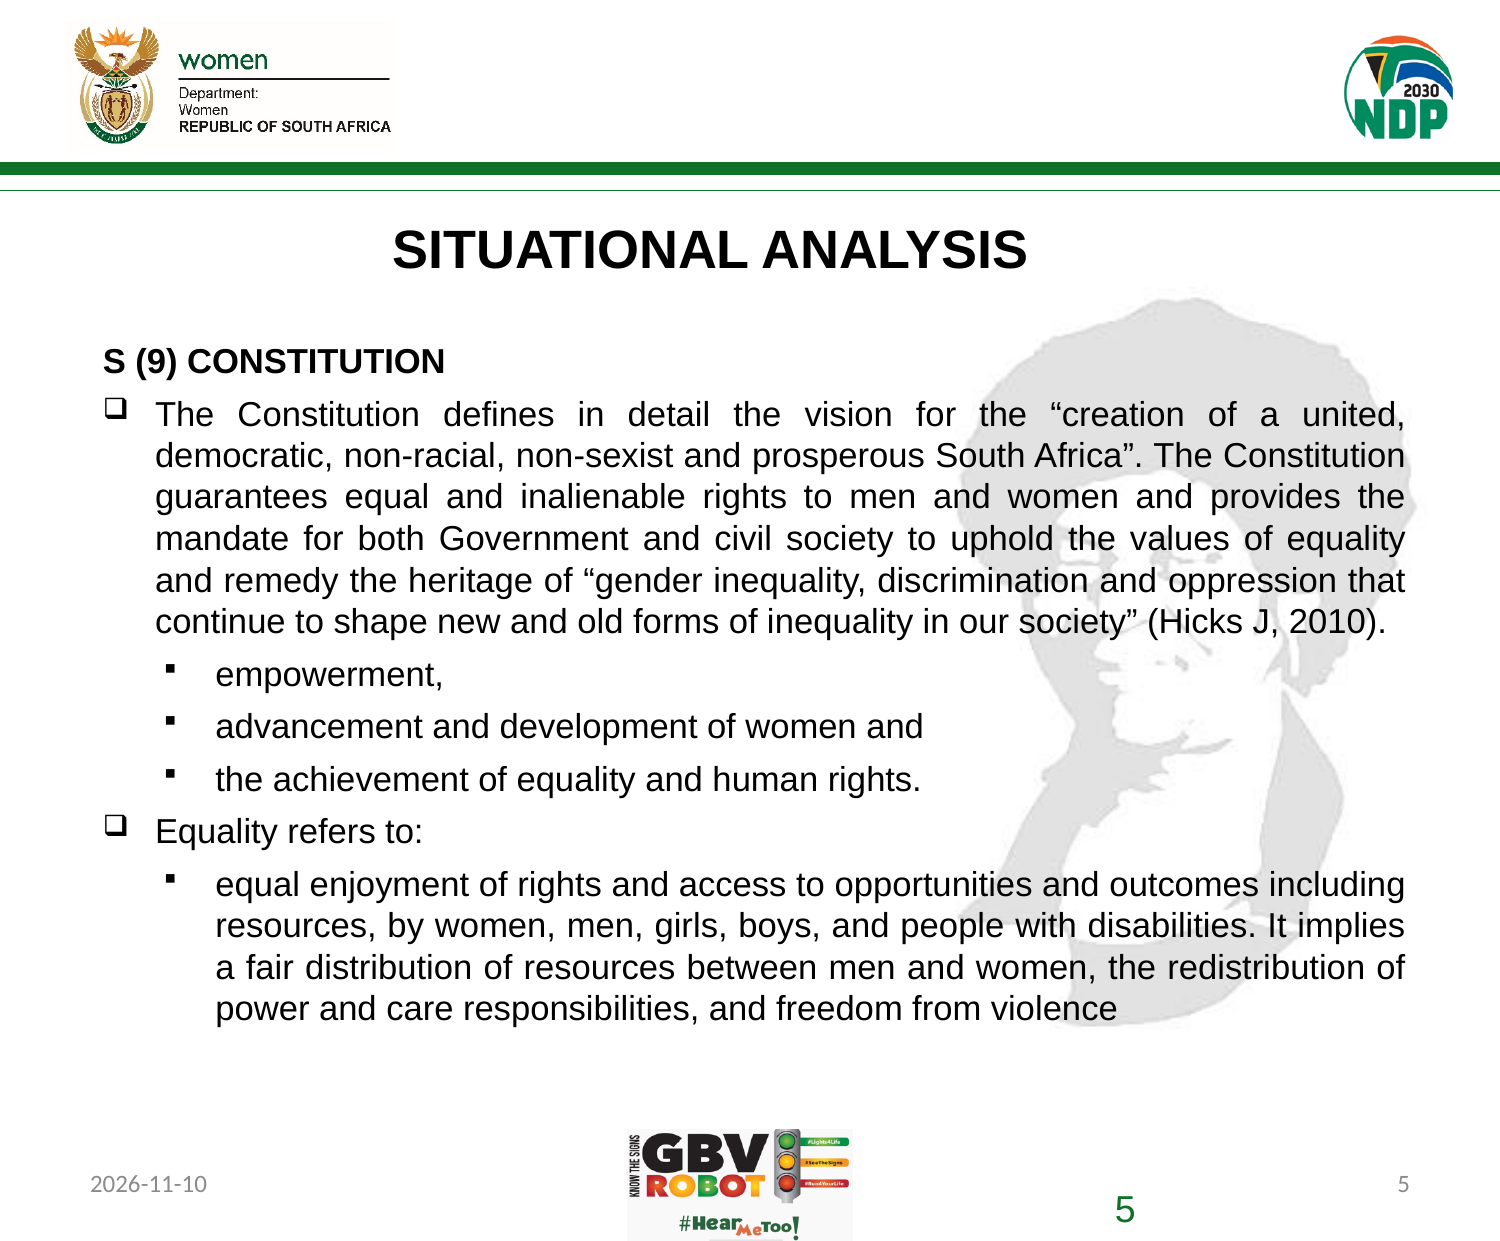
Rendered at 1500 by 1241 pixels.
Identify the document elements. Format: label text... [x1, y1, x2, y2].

picture [940, 270, 1431, 1053]
slide_number 5 [1074, 1149, 1425, 1216]
list S (9) CONSTITUTION The Constitution defines in detail the vision for the “creation of a united, democratic, non-racial, non-sexist and prosperous South Africa”. The Constitution guarantees equal and inalienable rights to men and women and provides the mandate for both Government and civil society to uphold the values of equality and remedy the heritage of “gender inequality, discrimination and oppression that continue to shape new and old forms of inequality in our society” (Hicks J, 2010). empowerment, advancement and development of women and the achievement of equality and human rights. Equality refers to: equal enjoyment of rights and access to opportunities and outcomes including resources, by women, men, girls, boys, and people with disabilities. It implies a fair distribution of resources between men and women, the redistribution of power and care responsibilities, and freedom from violence [88, 331, 1421, 1105]
text_box SITUATIONAL ANALYSIS [0, 197, 1421, 296]
picture [66, 19, 396, 152]
picture [627, 1129, 853, 1241]
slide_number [75, 1149, 425, 1216]
picture [1340, 34, 1453, 139]
